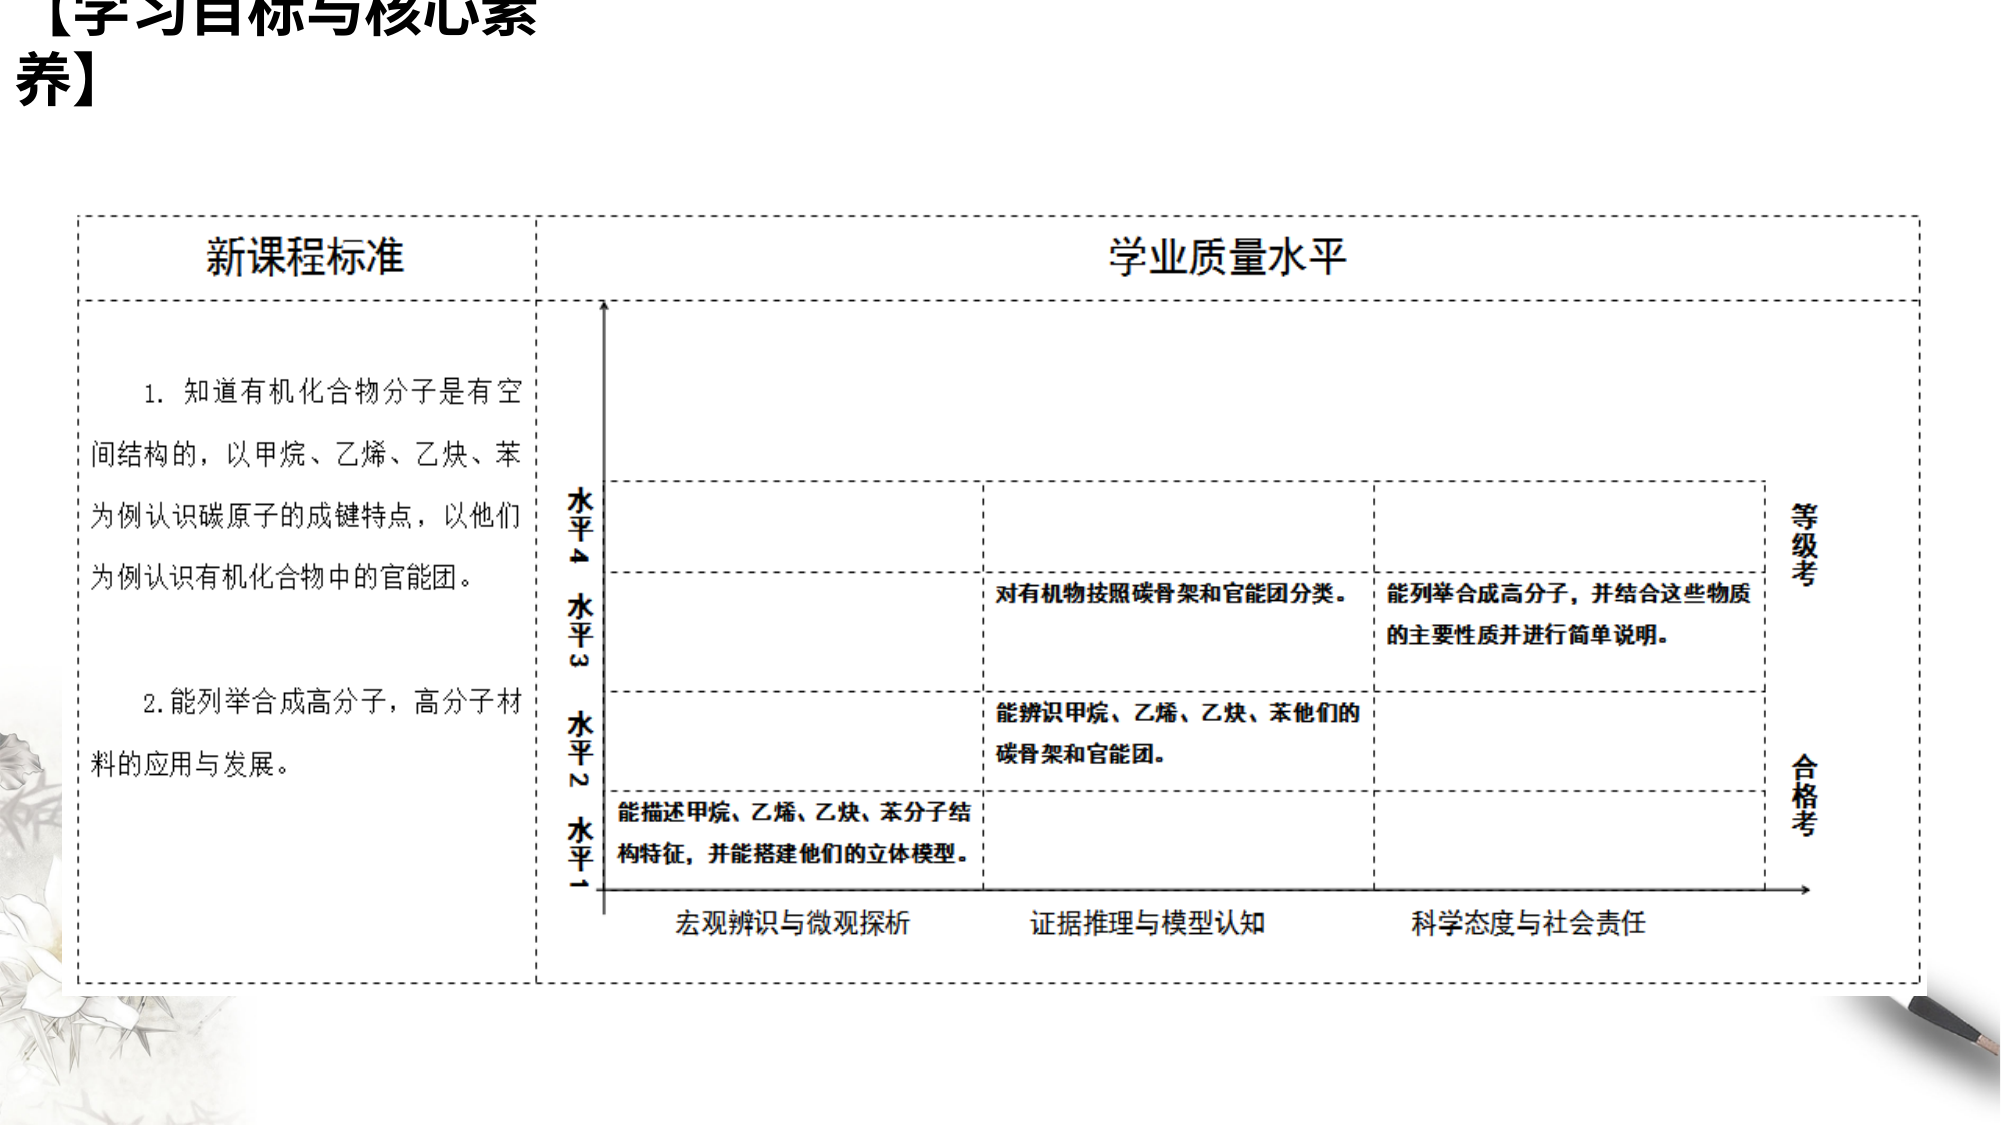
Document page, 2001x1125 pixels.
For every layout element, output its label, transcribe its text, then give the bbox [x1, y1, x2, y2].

picture [0, 0, 2001, 1125]
text_box 【学习目标与核心素养】 [0, 0, 657, 92]
